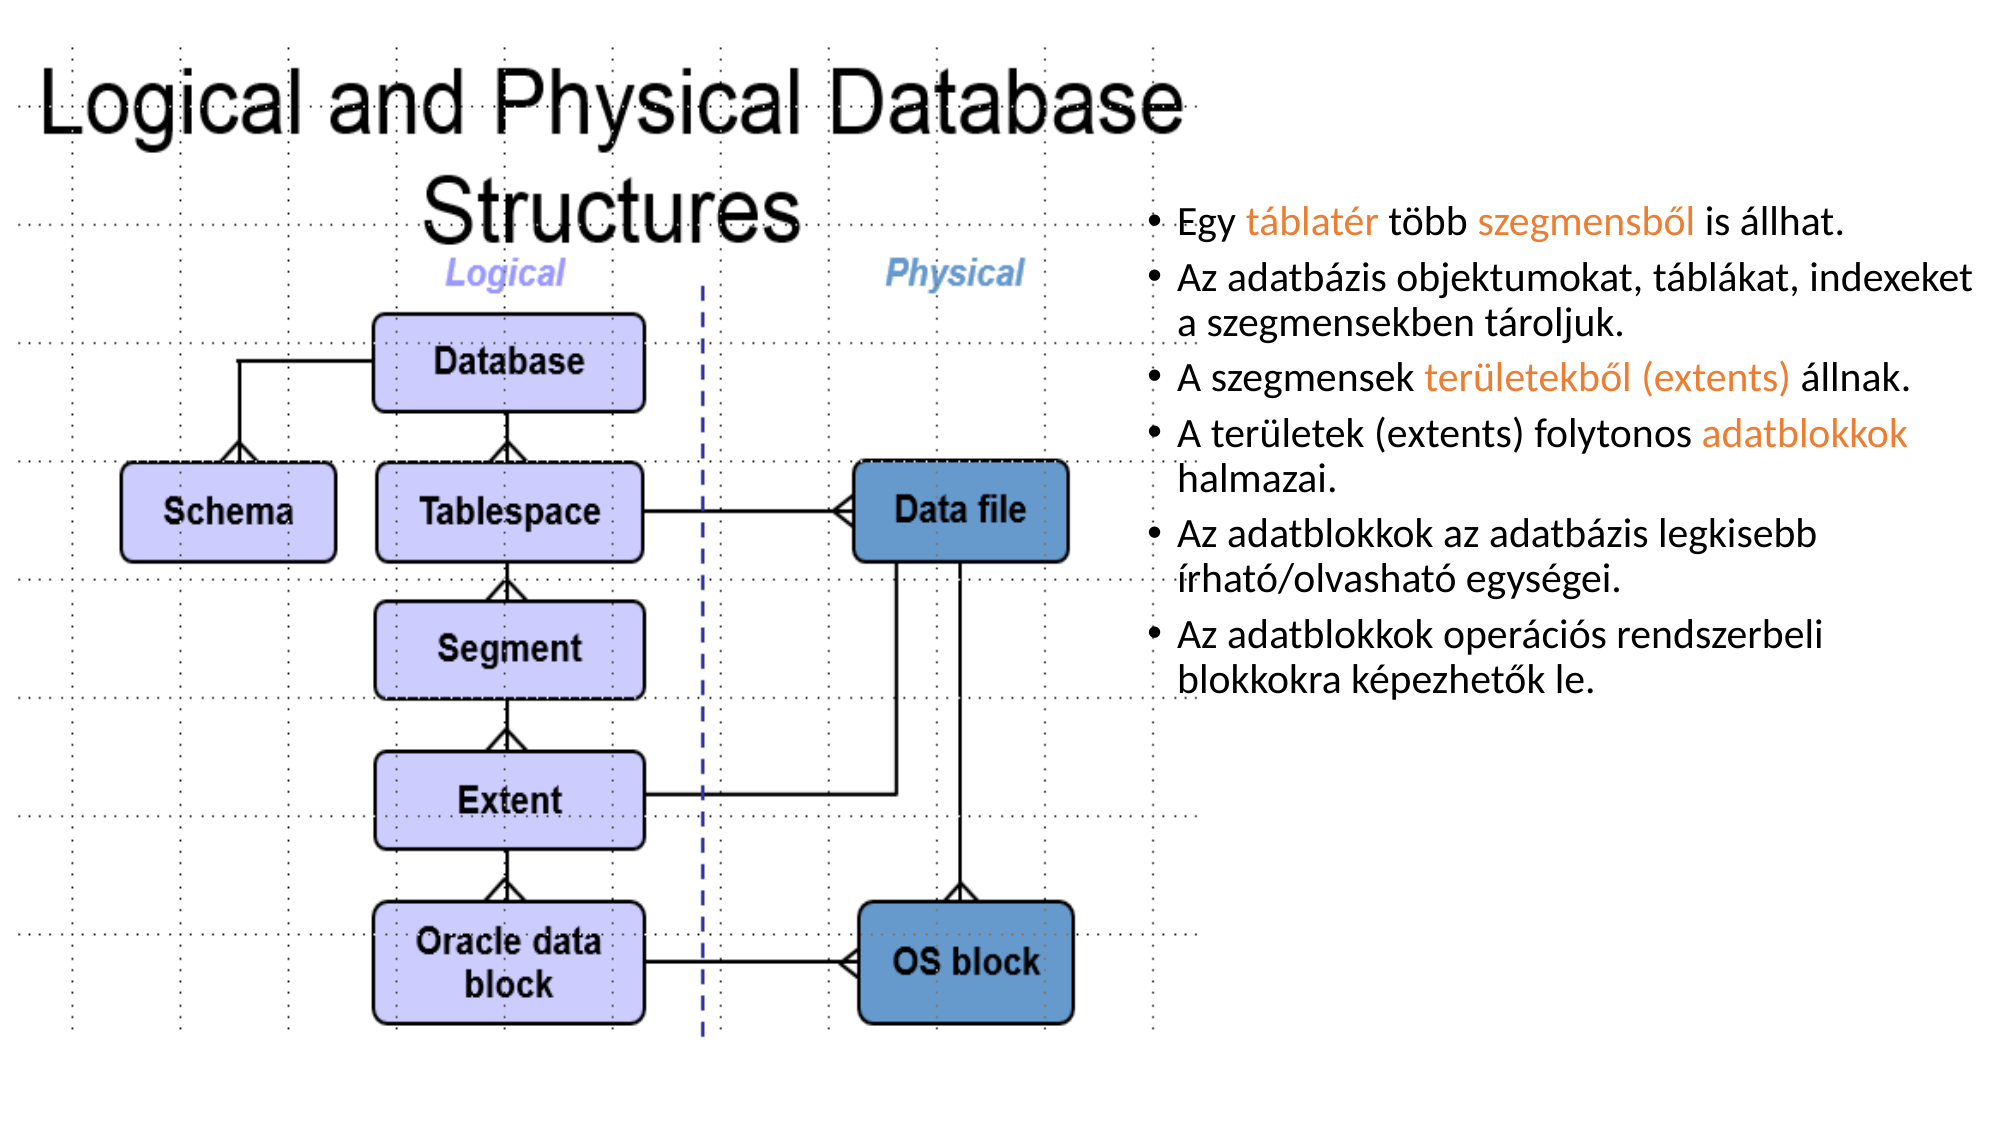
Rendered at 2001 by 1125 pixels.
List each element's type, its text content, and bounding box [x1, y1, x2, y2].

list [17, 46, 1204, 1041]
text_box Egy táblatér több szegmensből is állhat. Az adatbázis objektumokat, táblákat, indexeket a szegmensekben tároljuk. A szegmensek területekből (extents) állnak. A területek (extents) folytonos adatblokkok halmazai. Az adatblokkok az adatbázis legkisebb írható/olvasható egységei. Az adatblokkok operációs rendszerbeli blokkokra képezhetők le. [1204, 192, 2000, 716]
